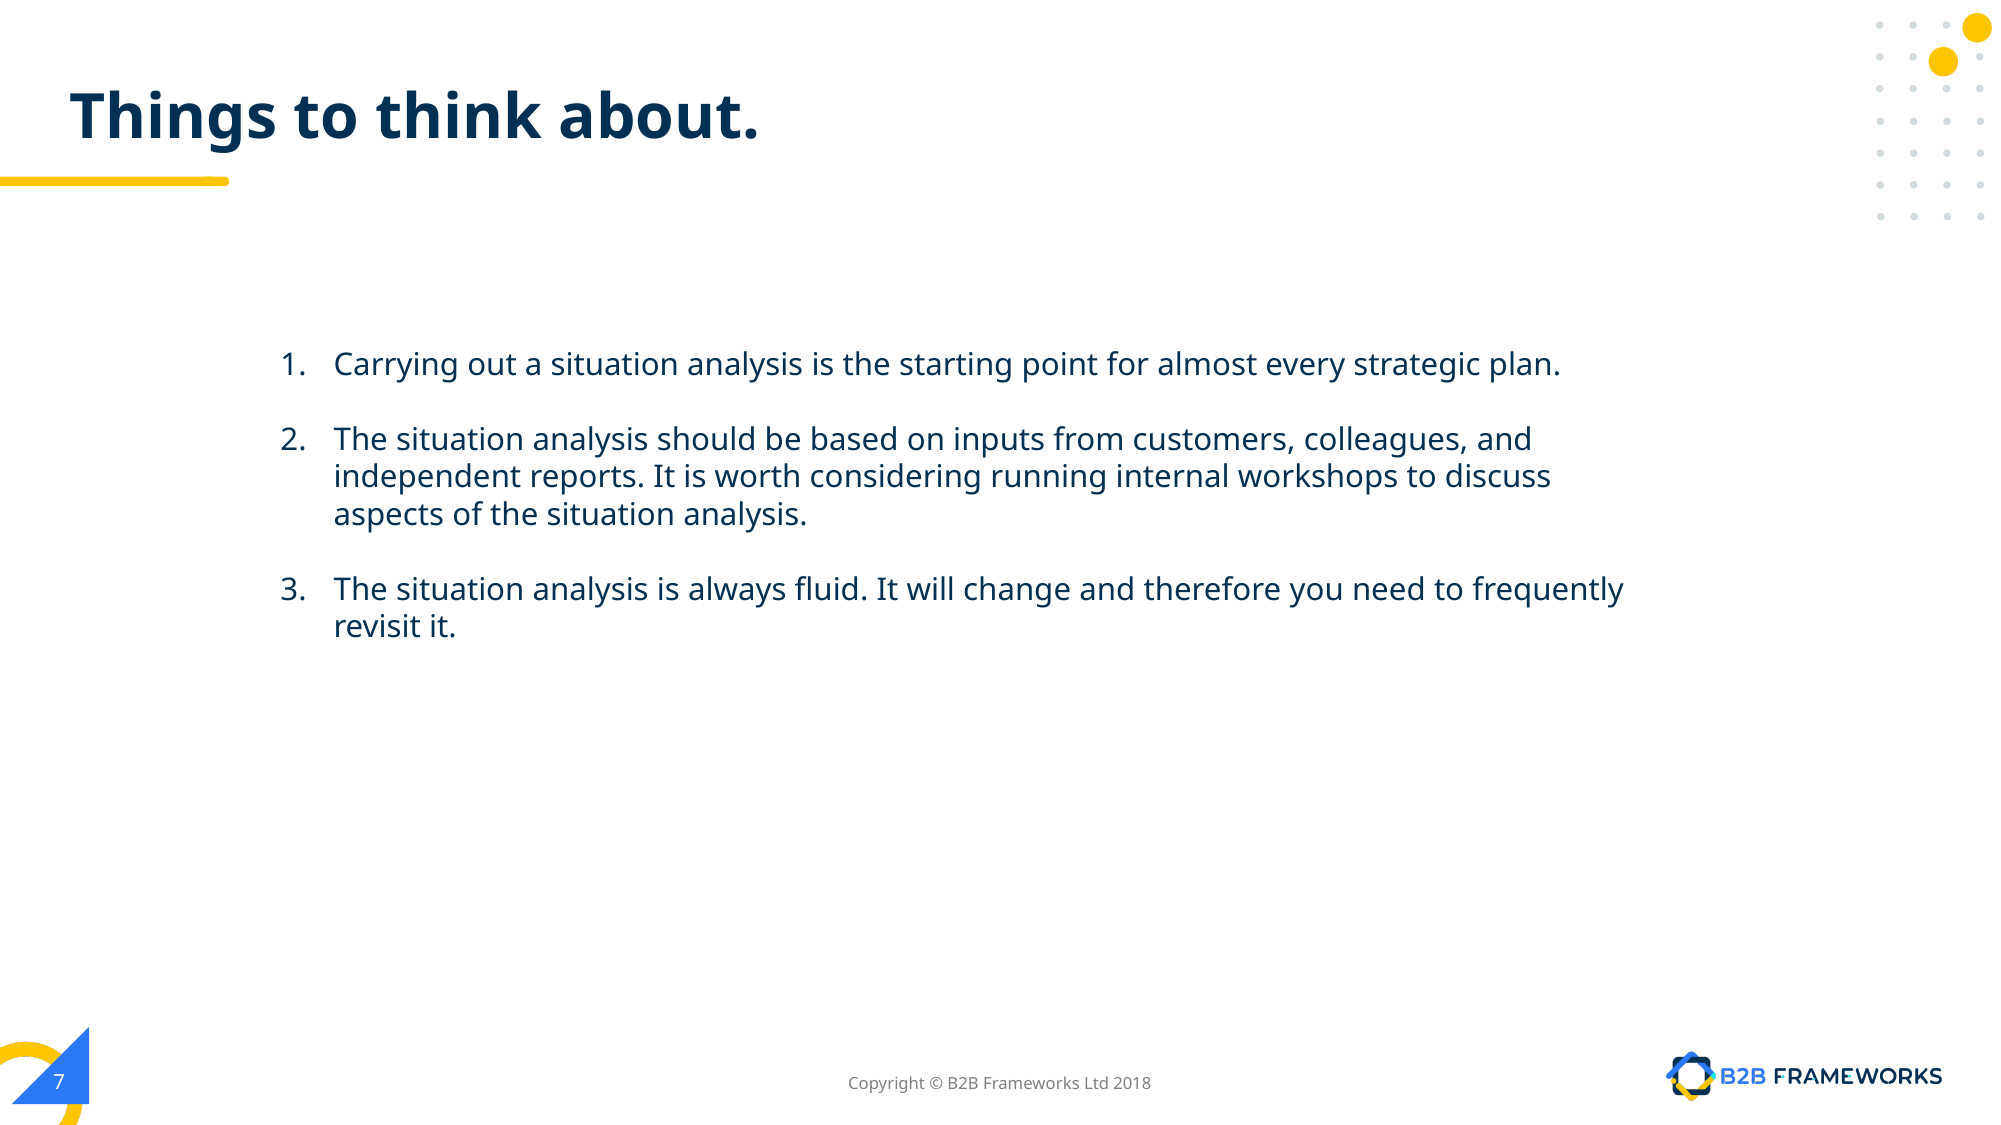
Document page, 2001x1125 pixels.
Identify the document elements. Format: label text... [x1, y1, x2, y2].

picture [1655, 1040, 1952, 1111]
footer Copyright © B2B Frameworks Ltd 2018 [662, 1052, 1338, 1113]
picture [0, 1041, 84, 1125]
slide_number ‹#› [38, 1052, 488, 1113]
text_box Carrying out a situation analysis is the starting point for almost every strategic plan. The situation analysis should be based on inputs from customers, colleagues, and independent reports. It is worth considering running internal workshops to discuss aspects of the situation analysis. The situation analysis is always fluid. It will change and therefore you need to frequently revisit it. [262, 336, 1658, 652]
title Things to think about. [54, 77, 1433, 168]
